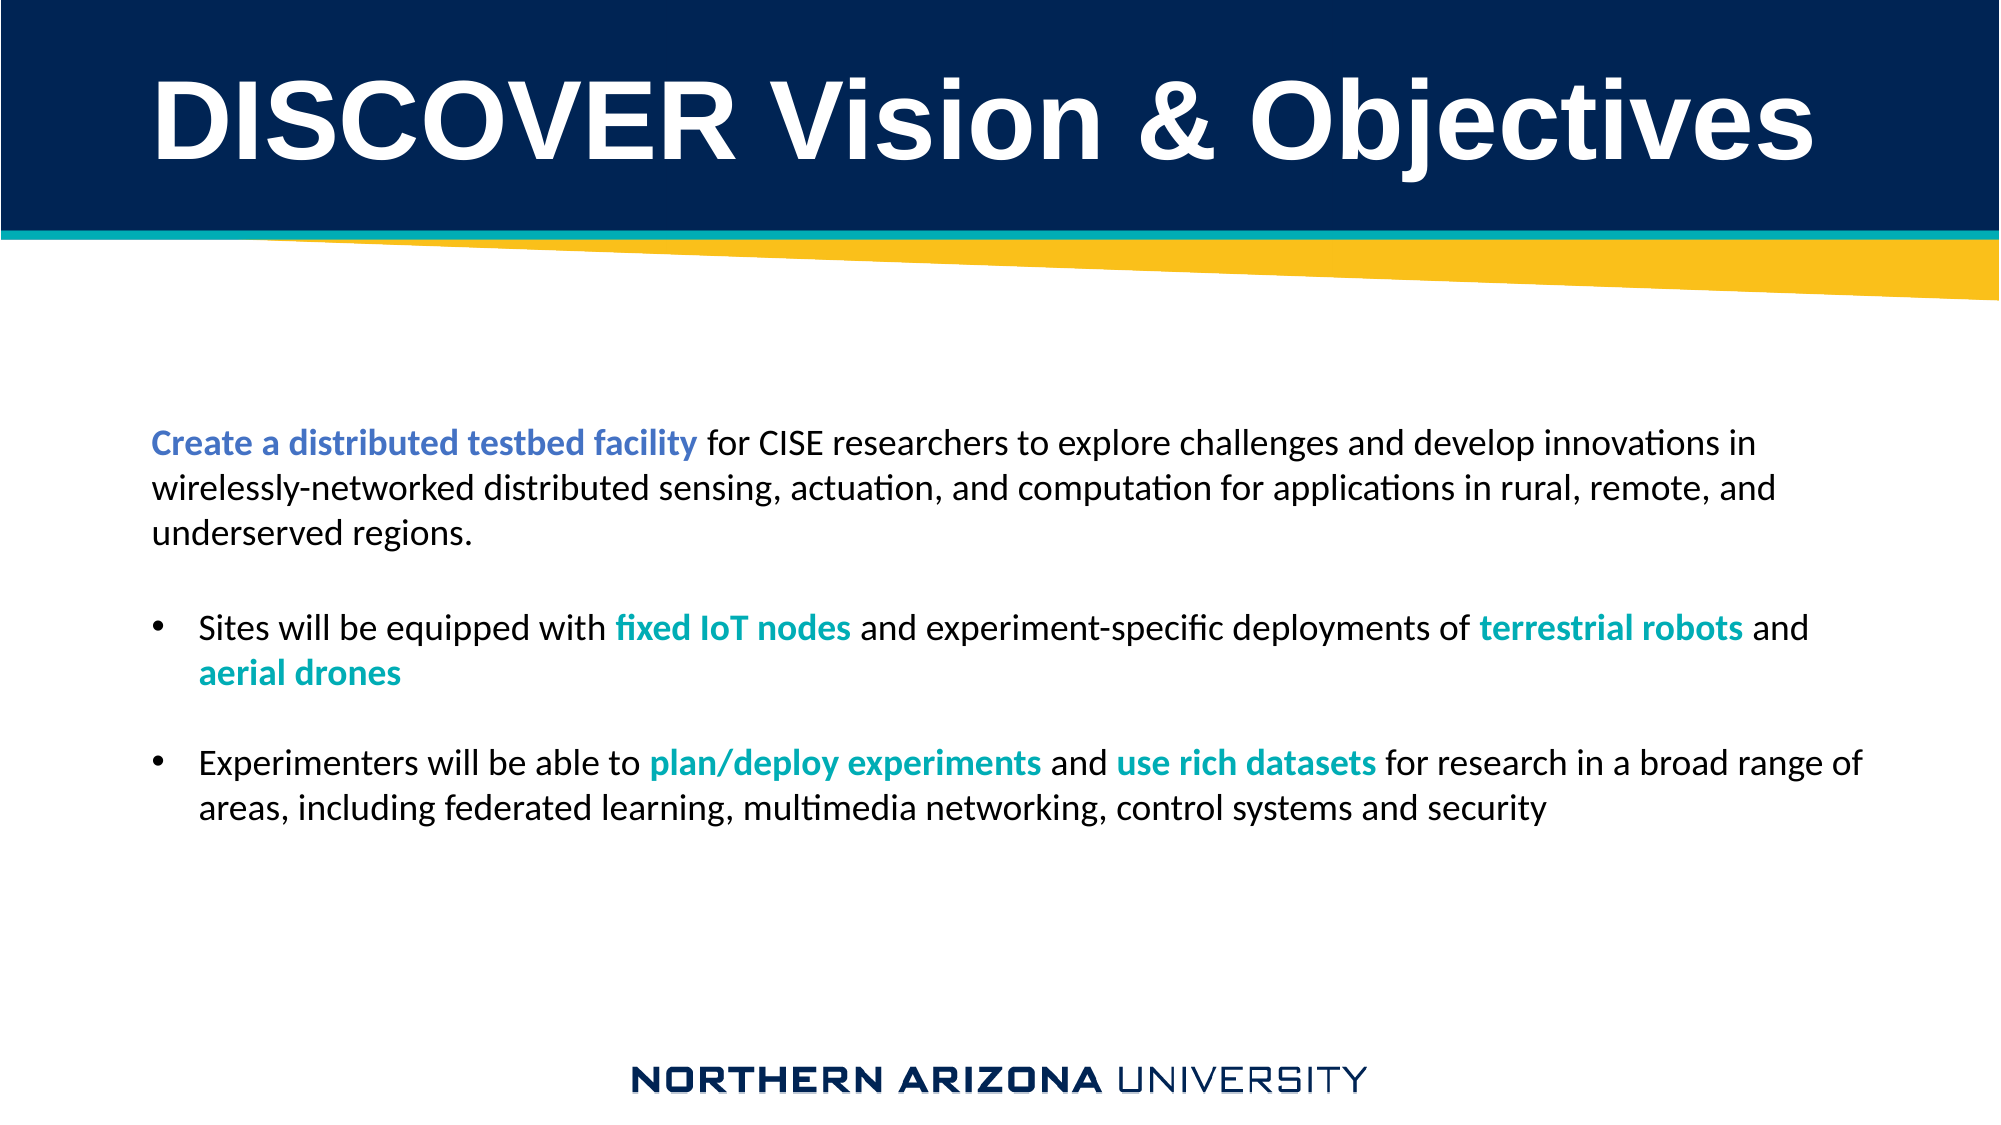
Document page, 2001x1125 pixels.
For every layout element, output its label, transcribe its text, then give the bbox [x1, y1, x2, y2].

text_box Create a distributed testbed facility for CISE researchers to explore challenges and develop innovations in wirelessly-networked distributed sensing, actuation, and computation for applications in rural, remote, and underserved regions. Sites will be equipped with fixed IoT nodes and experiment-specific deployments of terrestrial robots and aerial drones Experimenters will be able to plan/deploy experiments and use rich datasets for research in a broad range of areas, including federated learning, multimedia networking, control systems and security [136, 410, 1918, 836]
picture [1, 0, 1999, 229]
picture [632, 1066, 1367, 1094]
picture [1, 232, 1999, 309]
